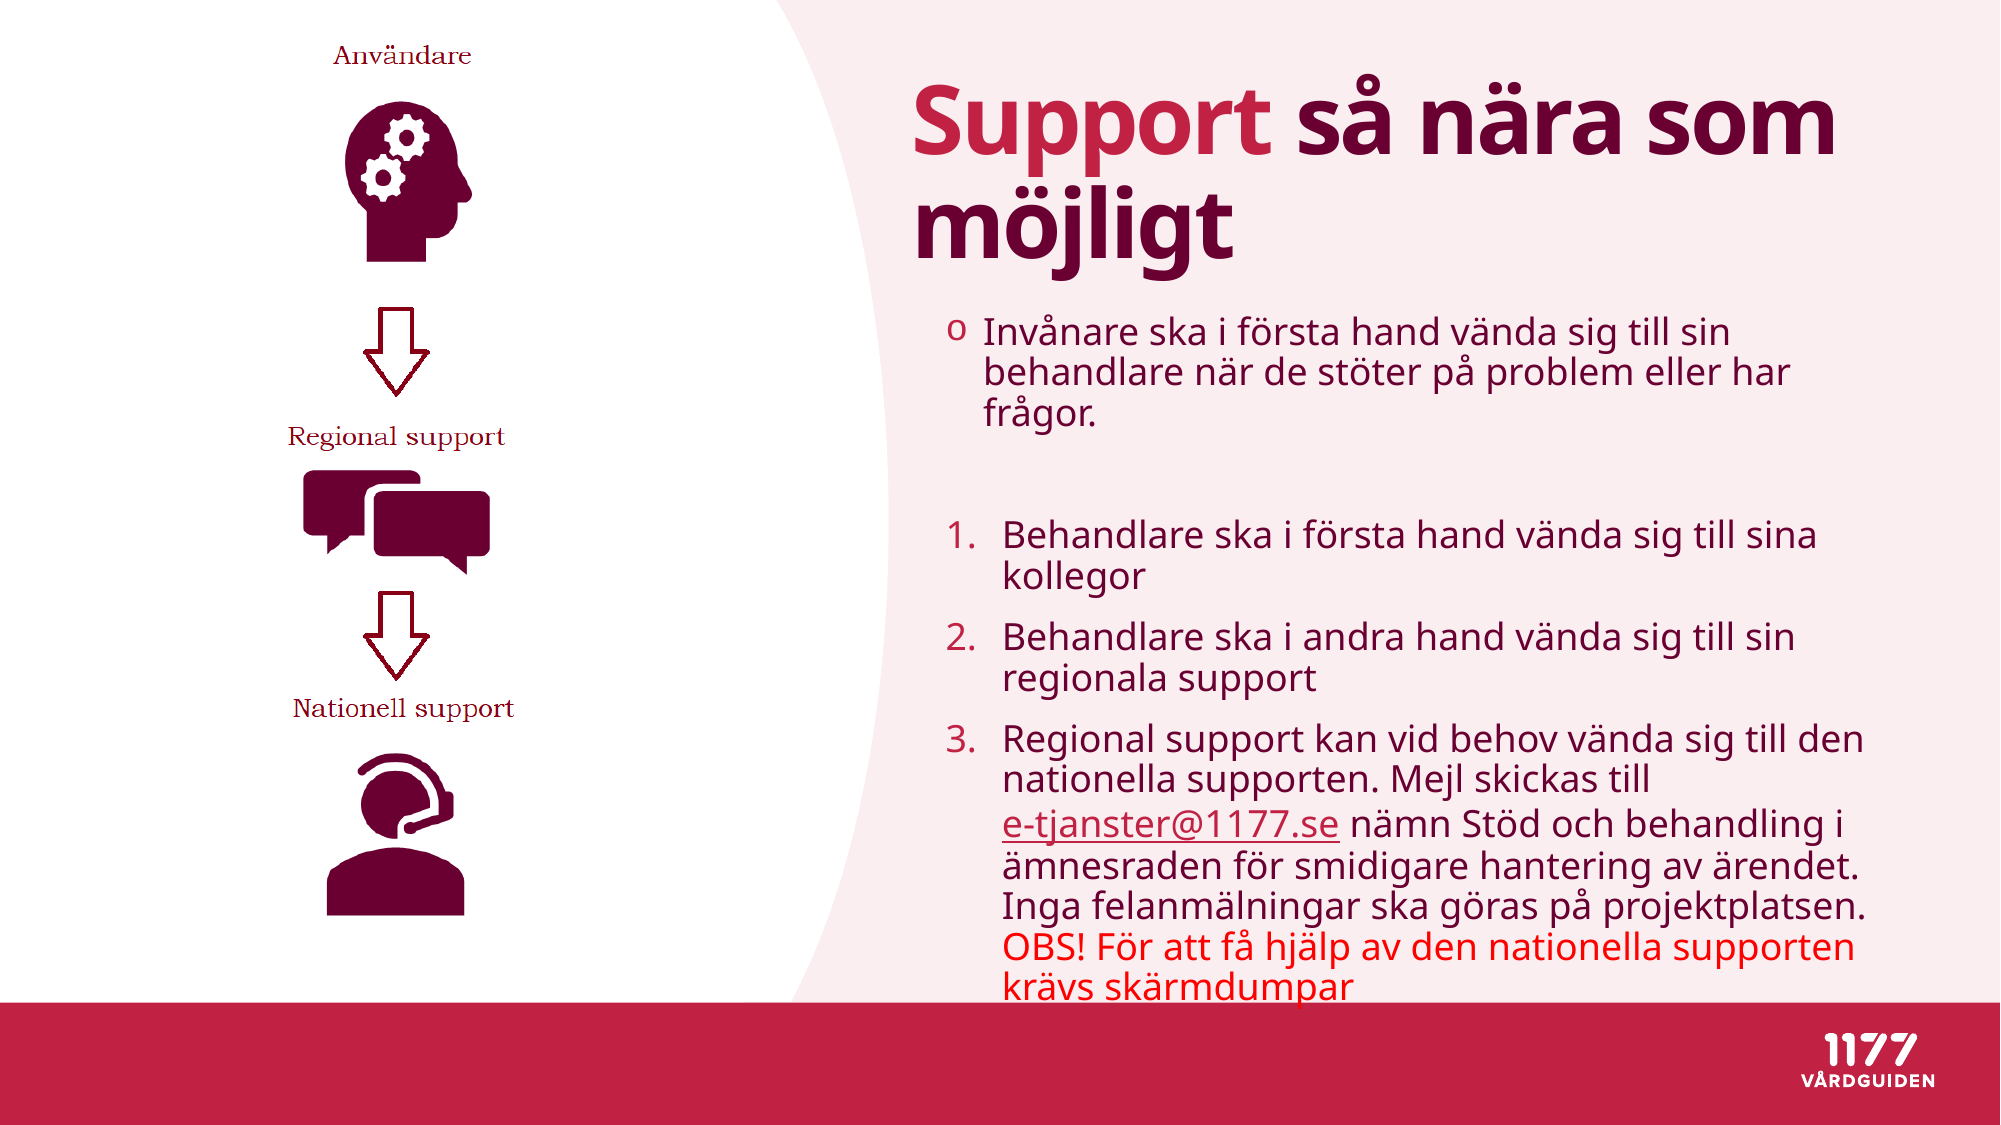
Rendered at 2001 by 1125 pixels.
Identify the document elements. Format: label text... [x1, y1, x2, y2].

picture [0, 0, 889, 1002]
text_box Invånare ska i första hand vända sig till sin behandlare när de stöter på problem eller har frågor. Behandlare ska i första hand vända sig till sina kollegor Behandlare ska i andra hand vända sig till sin regionala support Regional support kan vid behov vända sig till den nationella supporten. Mejl skickas till e-tjanster@1177.se nämn Stöd och behandling i ämnesraden för smidigare hantering av ärendet. Inga felanmälningar ska göras på projektplatsen. OBS! För att få hjälp av den nationella supporten krävs skärmdumpar [945, 313, 1915, 950]
title Support så nära som möjligt [911, 71, 1962, 399]
